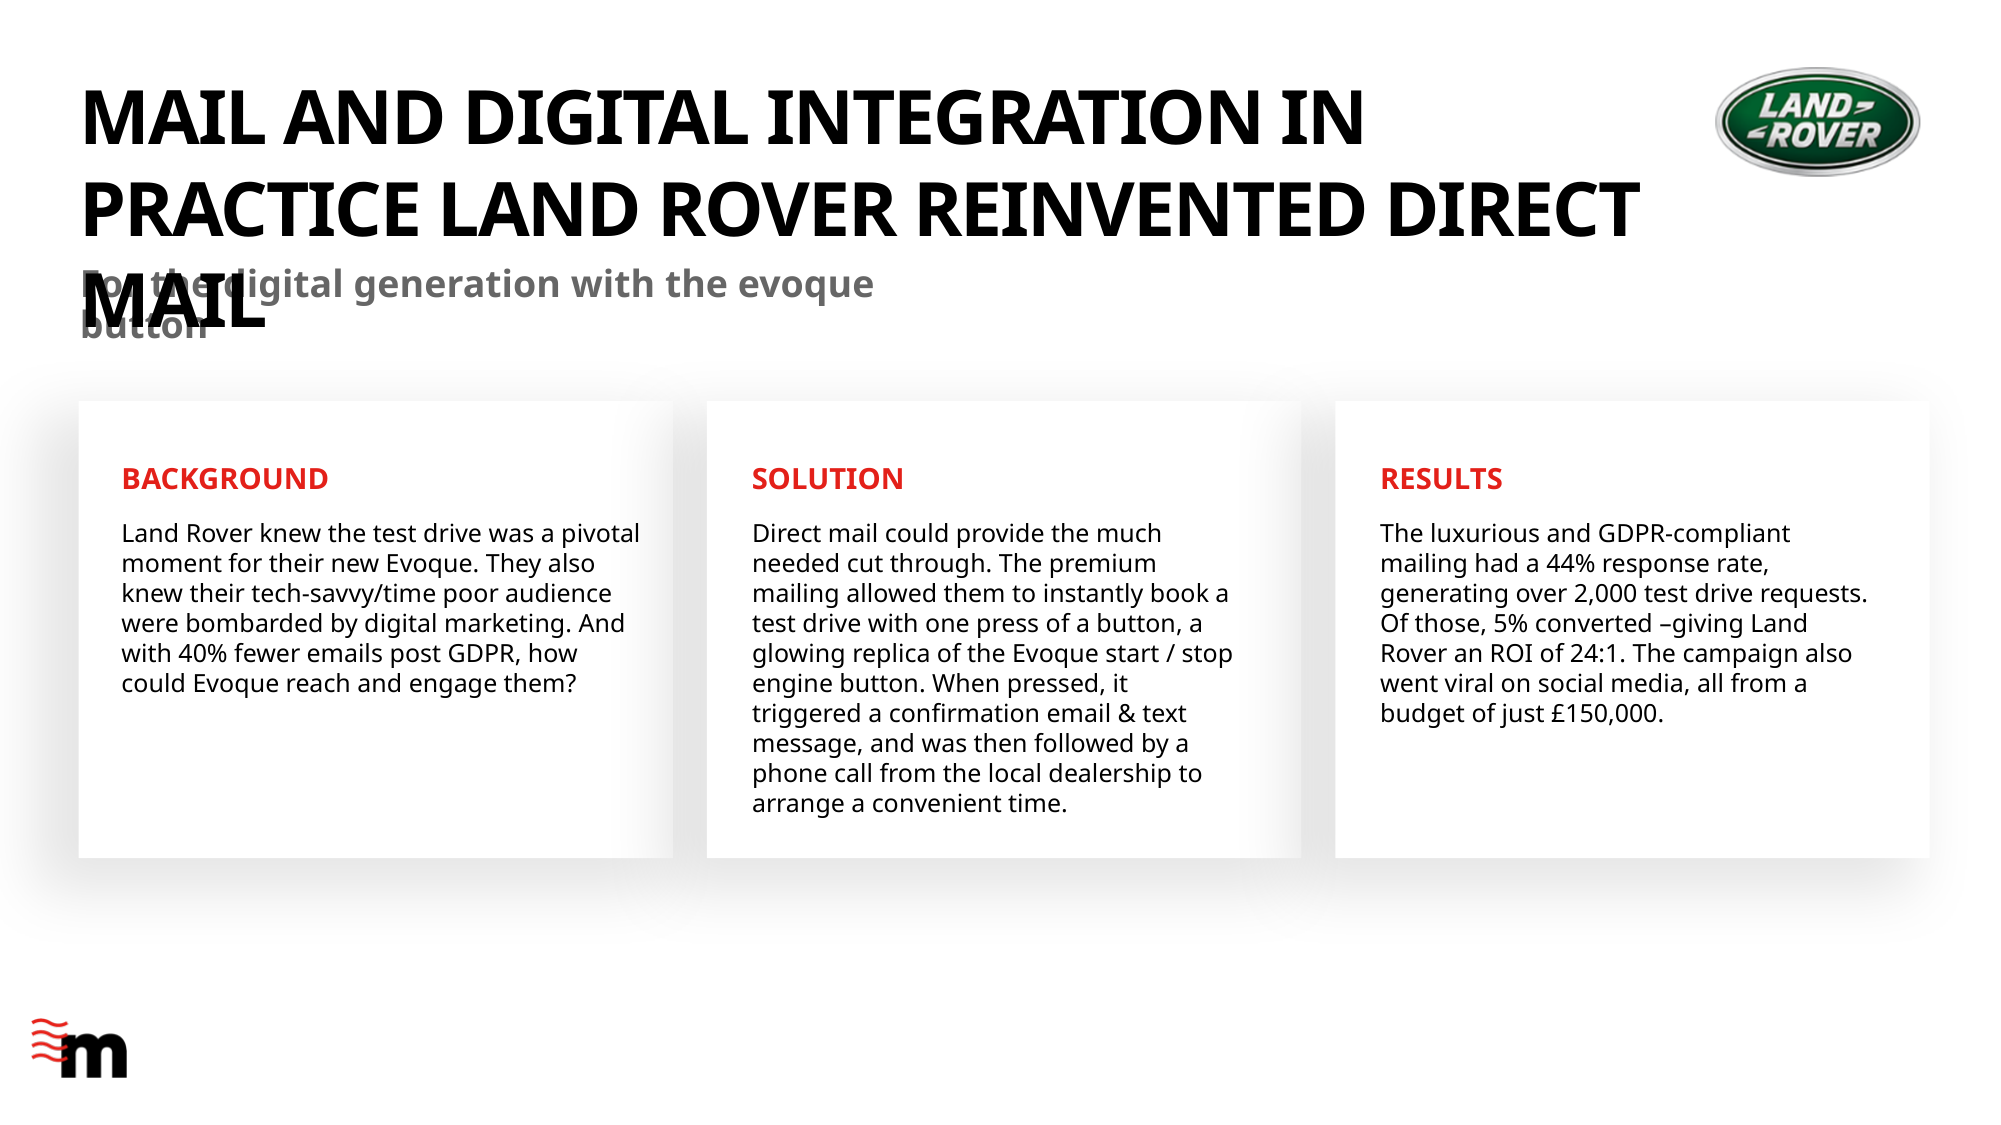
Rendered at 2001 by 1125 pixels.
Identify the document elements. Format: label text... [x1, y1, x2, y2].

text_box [78, 401, 674, 859]
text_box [706, 401, 1302, 859]
picture [31, 1018, 127, 1078]
picture [1715, 67, 1921, 177]
title Mail and digital integration in practice land rover reinvented direct mail [79, 67, 1652, 146]
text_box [1335, 401, 1930, 859]
list For the digital generation with the evoque button [79, 265, 1000, 344]
